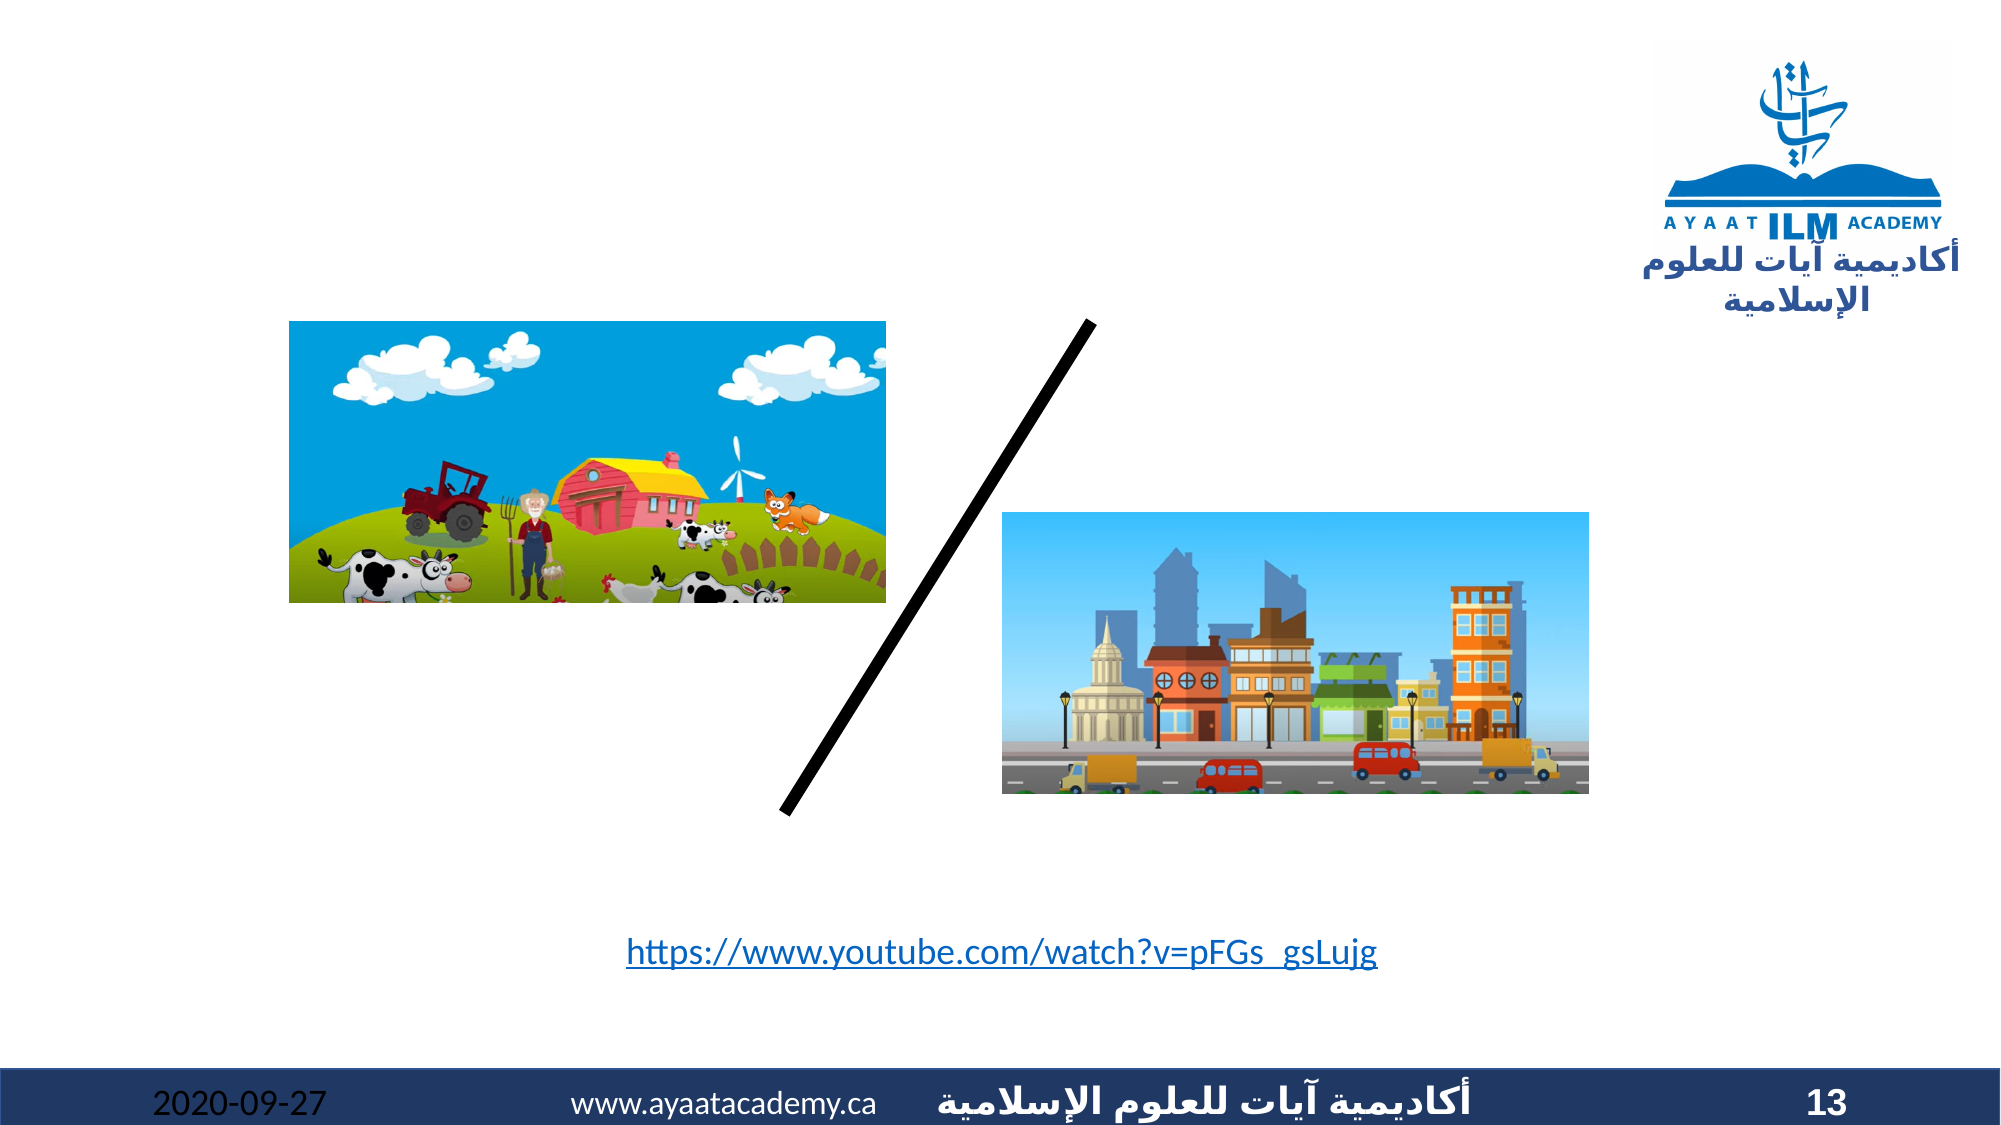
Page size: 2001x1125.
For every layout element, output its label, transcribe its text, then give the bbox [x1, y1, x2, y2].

picture [1092, 512, 1590, 794]
picture [289, 452, 784, 603]
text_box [784, 321, 1092, 814]
text_box https://www.youtube.com/watch?v=pFGs_gsLujg [501, 919, 1504, 980]
picture [733, 437, 740, 461]
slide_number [137, 1070, 588, 1125]
picture [333, 336, 494, 405]
picture [1651, 37, 1952, 257]
picture [484, 332, 540, 371]
picture [718, 346, 784, 405]
slide_number 13 [1412, 1070, 1863, 1125]
